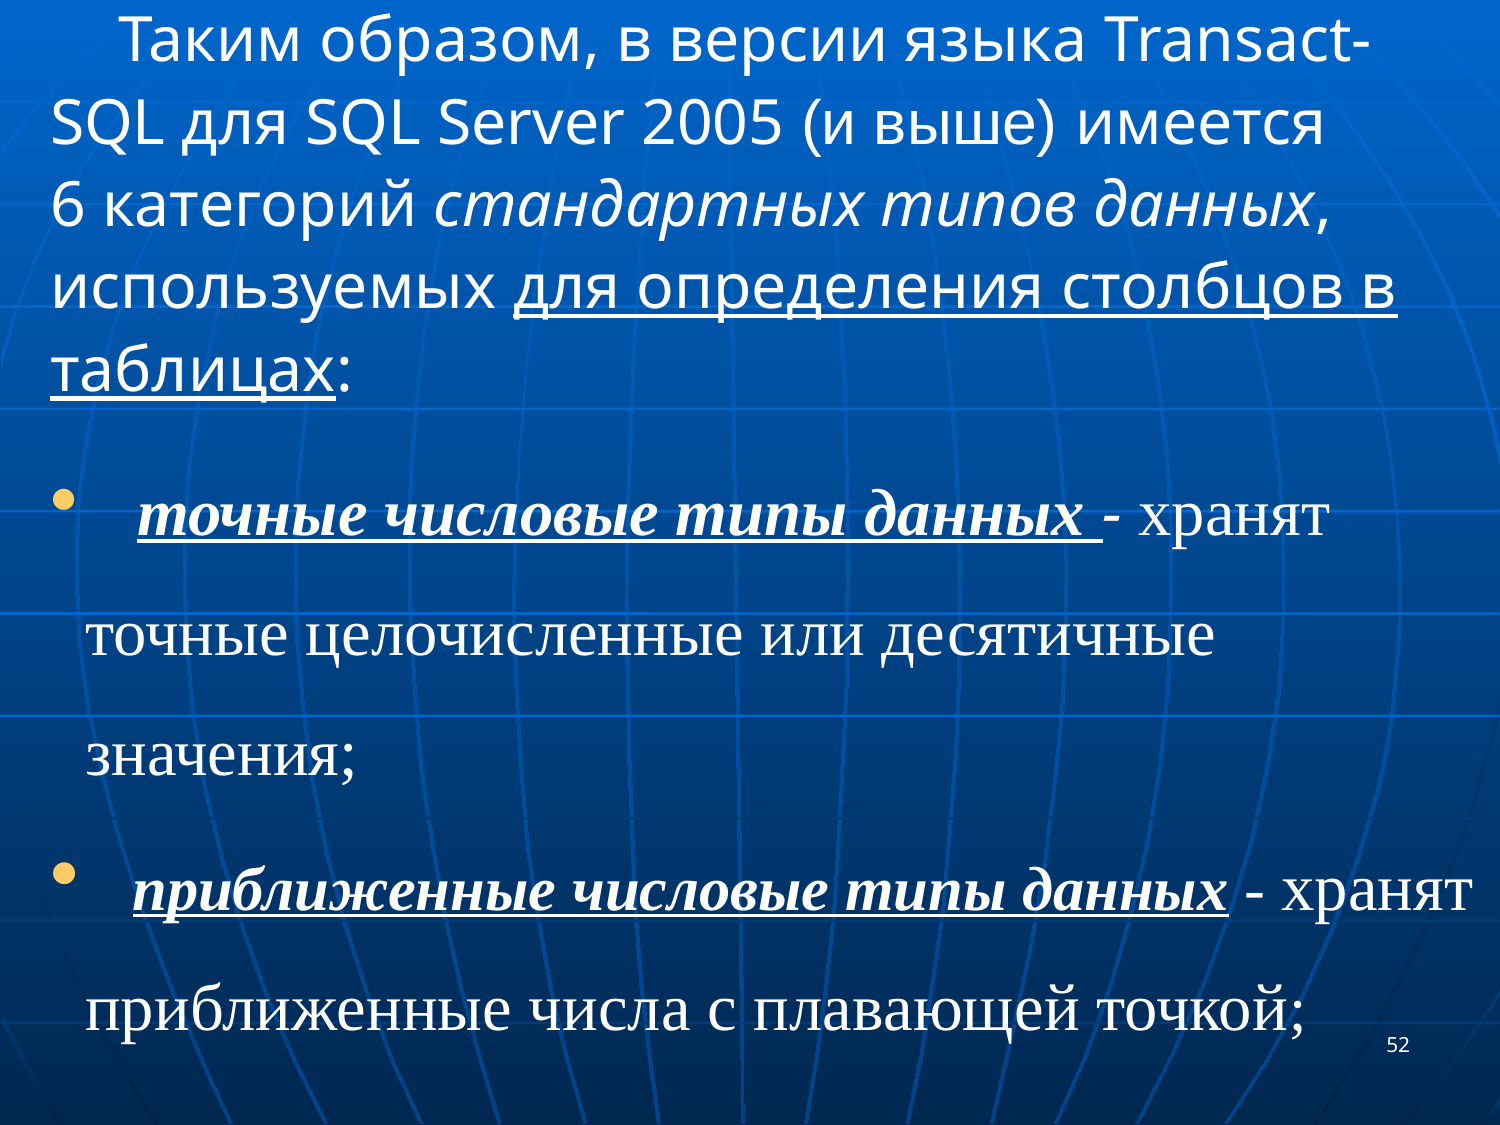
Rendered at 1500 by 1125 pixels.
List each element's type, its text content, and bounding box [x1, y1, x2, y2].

text_box Таким образом, в версии языка Transact-SQL для SQL Server 2005 (и выше) имеется 6 категорий стандартных типов данных, используемых для определения столбцов в таблицах: точные числовые типы данных - хранят точные целочисленные или десятичные значения; приближенные числовые типы данных - хранят приближенные числа с плавающей точкой; [35, 0, 1500, 1051]
slide_number 52 [1074, 1051, 1426, 1100]
